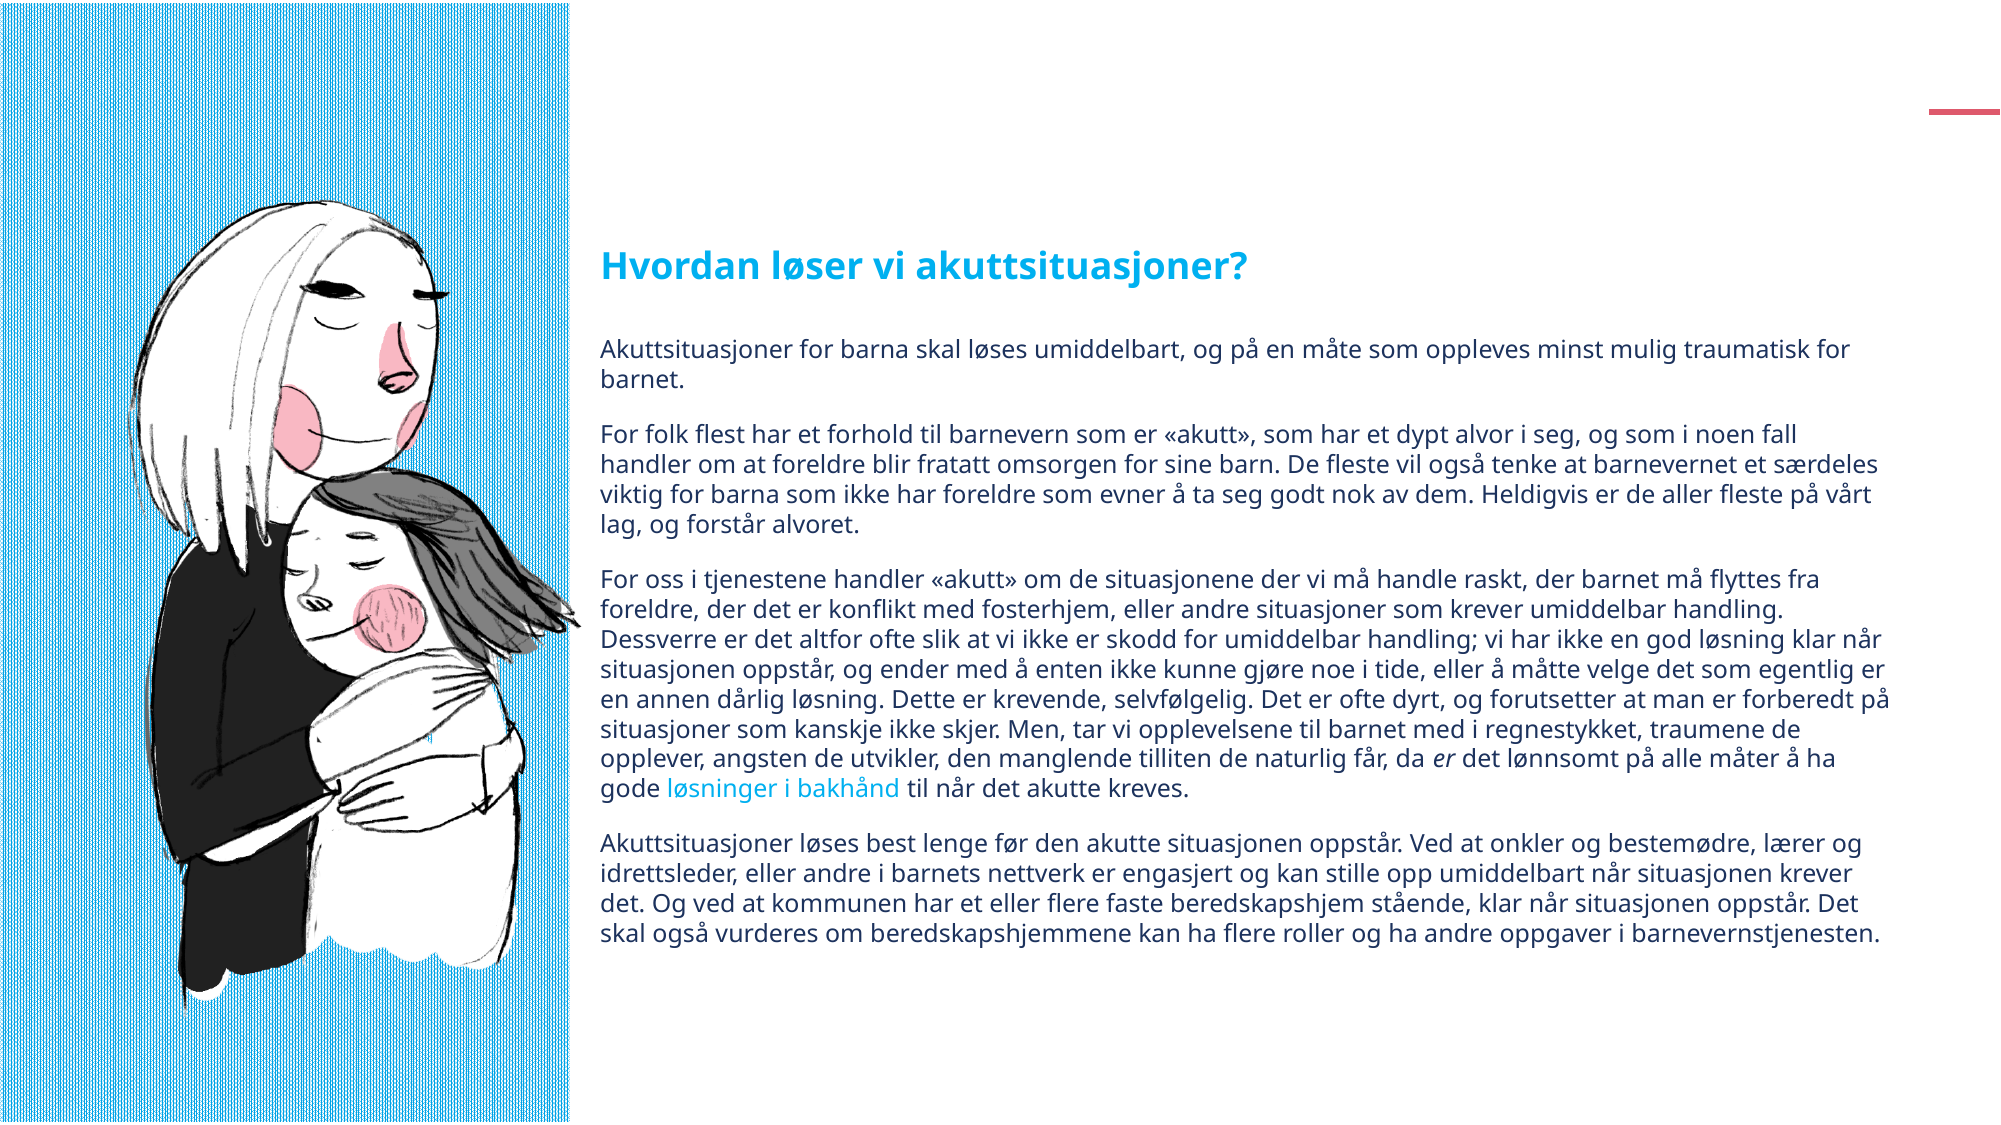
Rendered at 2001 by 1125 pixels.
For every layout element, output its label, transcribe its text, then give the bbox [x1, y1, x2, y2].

picture [164, 850, 169, 859]
text_box Akuttsituasjoner for barna skal løses umiddelbart, og på en måte som oppleves minst mulig traumatisk for barnet. For folk flest har et forhold til barnevern som er «akutt», som har et dypt alvor i seg, og som i noen fall handler om at foreldre blir fratatt omsorgen for sine barn. De fleste vil også tenke at barnevernet et særdeles viktig for barna som ikke har foreldre som evner å ta seg godt nok av dem. Heldigvis er de aller fleste på vårt lag, og forstår alvoret. For oss i tjenestene handler «akutt» om de situasjonene der vi må handle raskt, der barnet må flyttes fra foreldre, der det er konflikt med fosterhjem, eller andre situasjoner som krever umiddelbar handling. Dessverre er det altfor ofte slik at vi ikke er skodd for umiddelbar handling; vi har ikke en god løsning klar når situasjonen oppstår, og ender med å enten ikke kunne gjøre noe i tide, eller å måtte velge det som egentlig er en annen dårlig løsning. Dette er krevende, selvfølgelig. Det er ofte dyrt, og forutsetter at man er forberedt på situasjoner som kanskje ikke skjer. Men, tar vi opplevelsene til barnet med i regnestykket, traumene de opplever, angsten de utvikler, den manglende tilliten de naturlig får, da er det lønnsomt på alle måter å ha gode løsninger i bakhånd til når det akutte kreves. Akuttsituasjoner løses best lenge før den akutte situasjonen oppstår. Ved at onkler og bestemødre, lærer og idrettsleder, eller andre i barnets nettverk er engasjert og kan stille opp umiddelbart når situasjonen krever det. Og ved at kommunen har et eller flere faste beredskapshjem stående, klar når situasjonen oppstår. Det skal også vurderes om beredskapshjemmene kan ha flere roller og ha andre oppgaver i barnevernstjenesten. [710, 326, 1911, 1038]
picture [698, 263, 705, 274]
text_box Hvordan løser vi akuttsituasjoner? [710, 208, 1854, 326]
picture [129, 3, 710, 1122]
